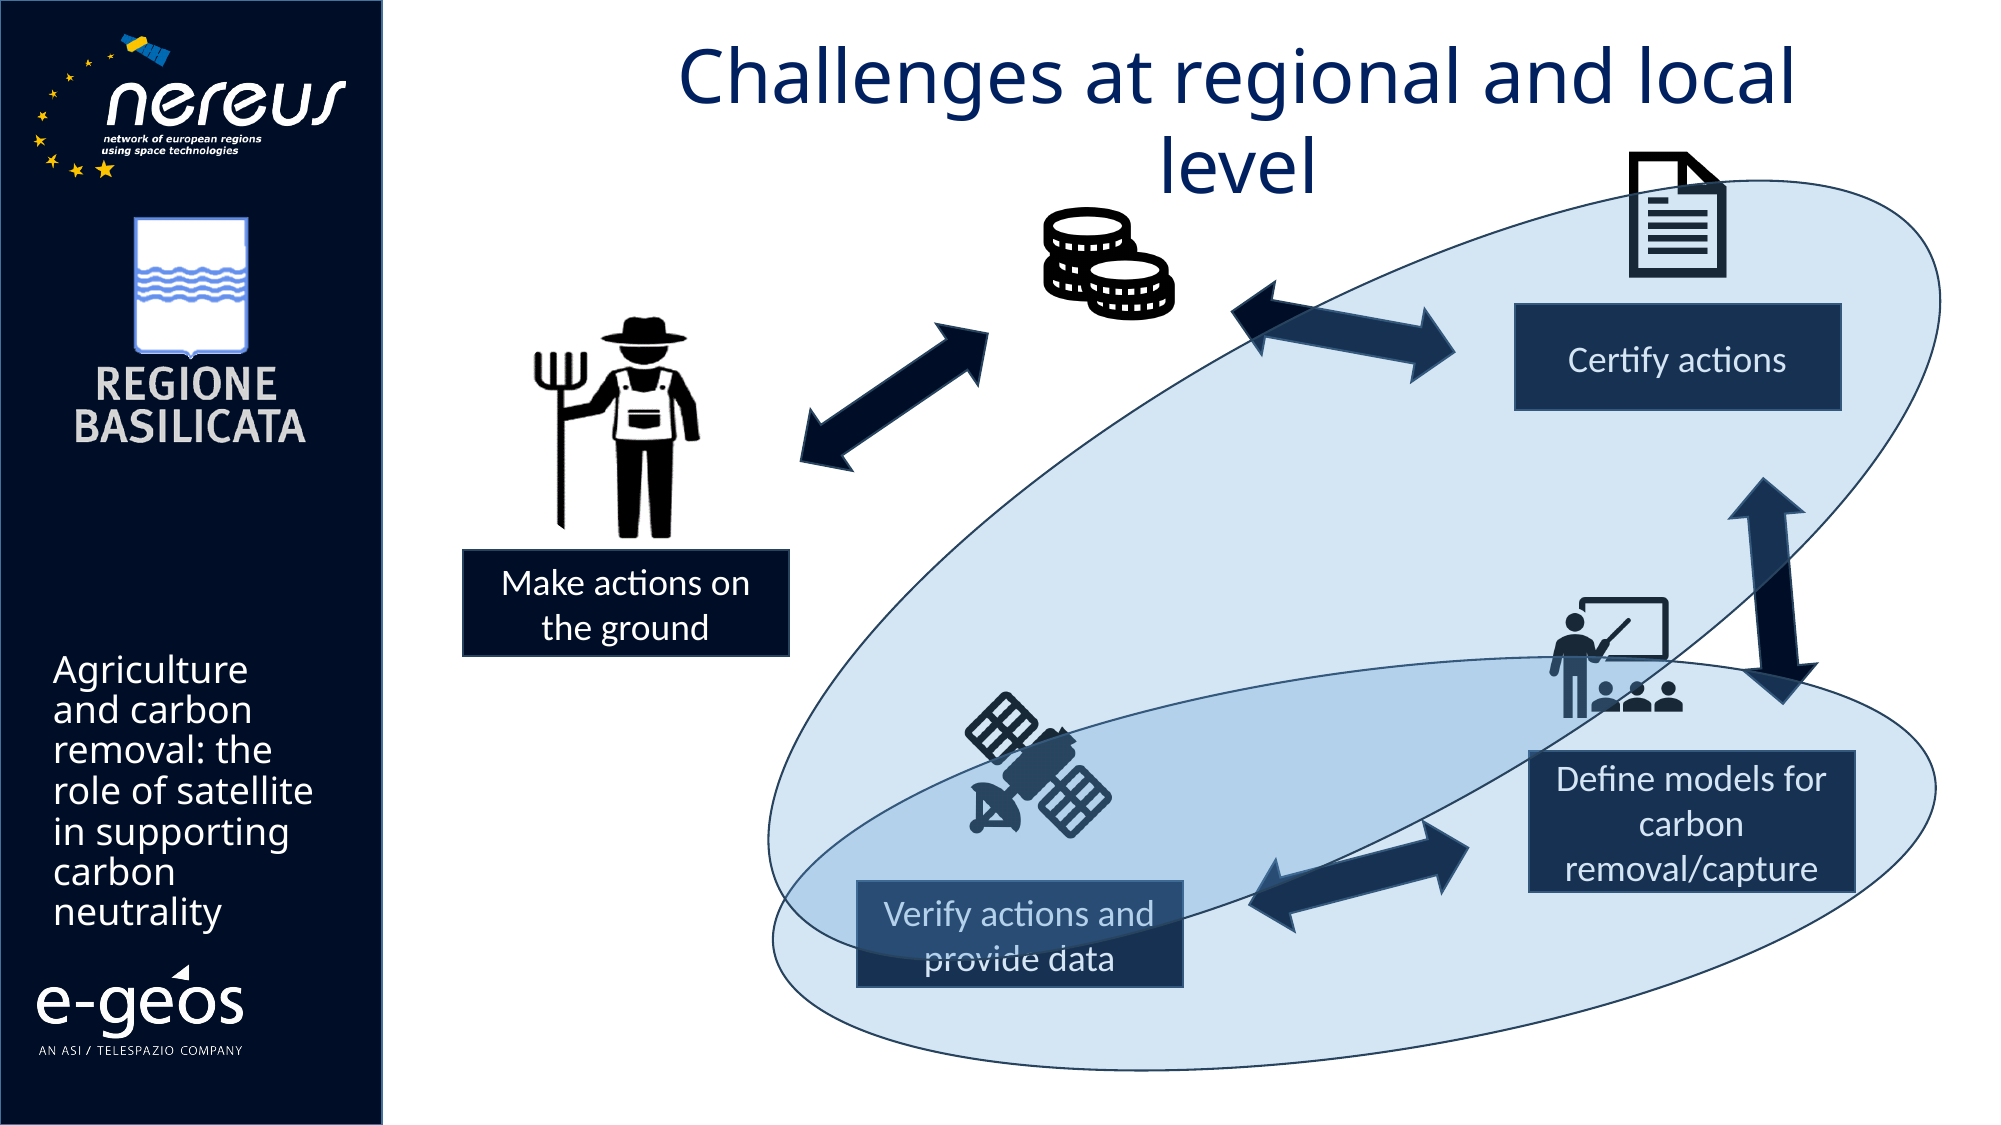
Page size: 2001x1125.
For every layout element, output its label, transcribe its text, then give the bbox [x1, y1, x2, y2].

picture [1030, 188, 1181, 339]
picture [37, 964, 243, 1055]
text_box [799, 322, 989, 473]
text_box [0, 0, 383, 1125]
text_box [771, 662, 1937, 1072]
text_box Challenges at regional and local level [591, 21, 1886, 216]
text_box [1230, 279, 1313, 339]
picture [60, 214, 315, 457]
text_box [767, 179, 1942, 962]
text_box Make actions on the ground [462, 549, 790, 657]
text_box [1744, 560, 1820, 681]
picture [1602, 139, 1753, 290]
text_box Agriculture and carbon removal: the role of satellite in supporting carbon neutrality [37, 634, 332, 942]
picture [947, 684, 1119, 856]
picture [33, 33, 346, 178]
picture [1541, 581, 1692, 732]
text_box [507, 301, 770, 549]
